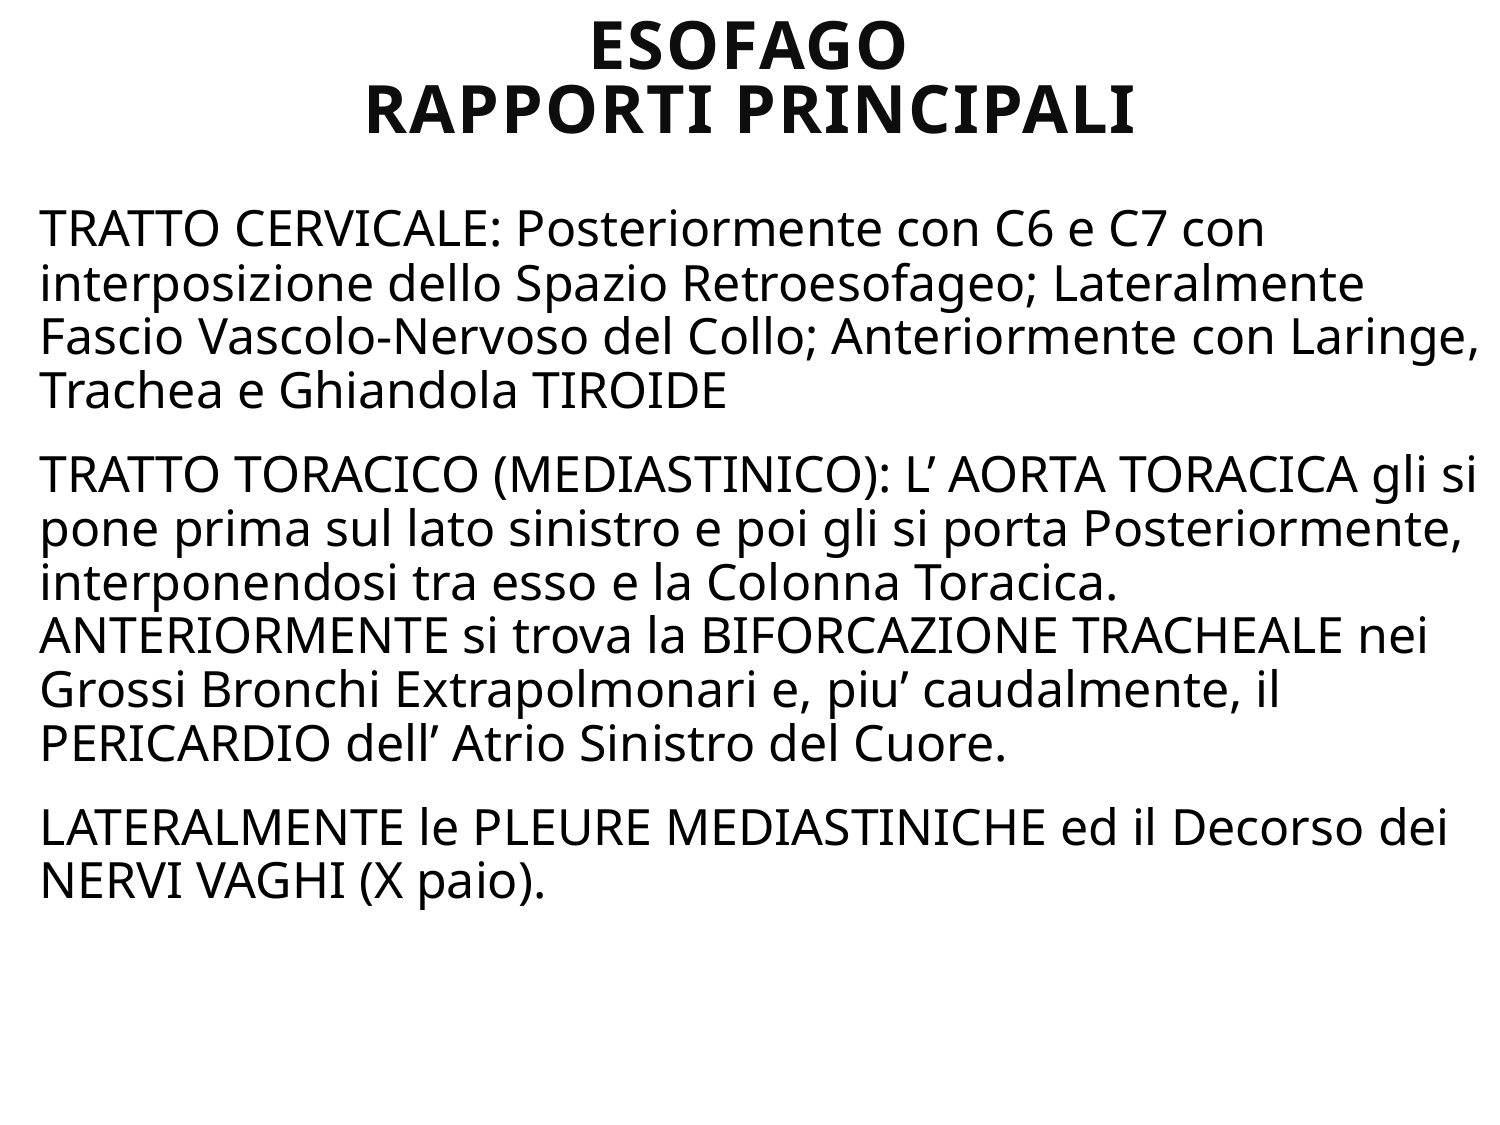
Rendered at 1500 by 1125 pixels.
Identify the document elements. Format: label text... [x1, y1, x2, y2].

title ESOFAGO RAPPORTI PRINCIPALI [0, 4, 1500, 161]
list TRATTO CERVICALE: Posteriormente con C6 e C7 con interposizione dello Spazio Retroesofageo; Lateralmente Fascio Vascolo-Nervoso del Collo; Anteriormente con Laringe, Trachea e Ghiandola TIROIDE TRATTO TORACICO (MEDIASTINICO): L’ AORTA TORACICA gli si pone prima sul lato sinistro e poi gli si porta Posteriormente, interponendosi tra esso e la Colonna Toracica. ANTERIORMENTE si trova la BIFORCAZIONE TRACHEALE nei Grossi Bronchi Extrapolmonari e, piu’ caudalmente, il PERICARDIO dell’ Atrio Sinistro del Cuore. LATERALMENTE le PLEURE MEDIASTINICHE ed il Decorso dei NERVI VAGHI (X paio). [17, 196, 1500, 1125]
